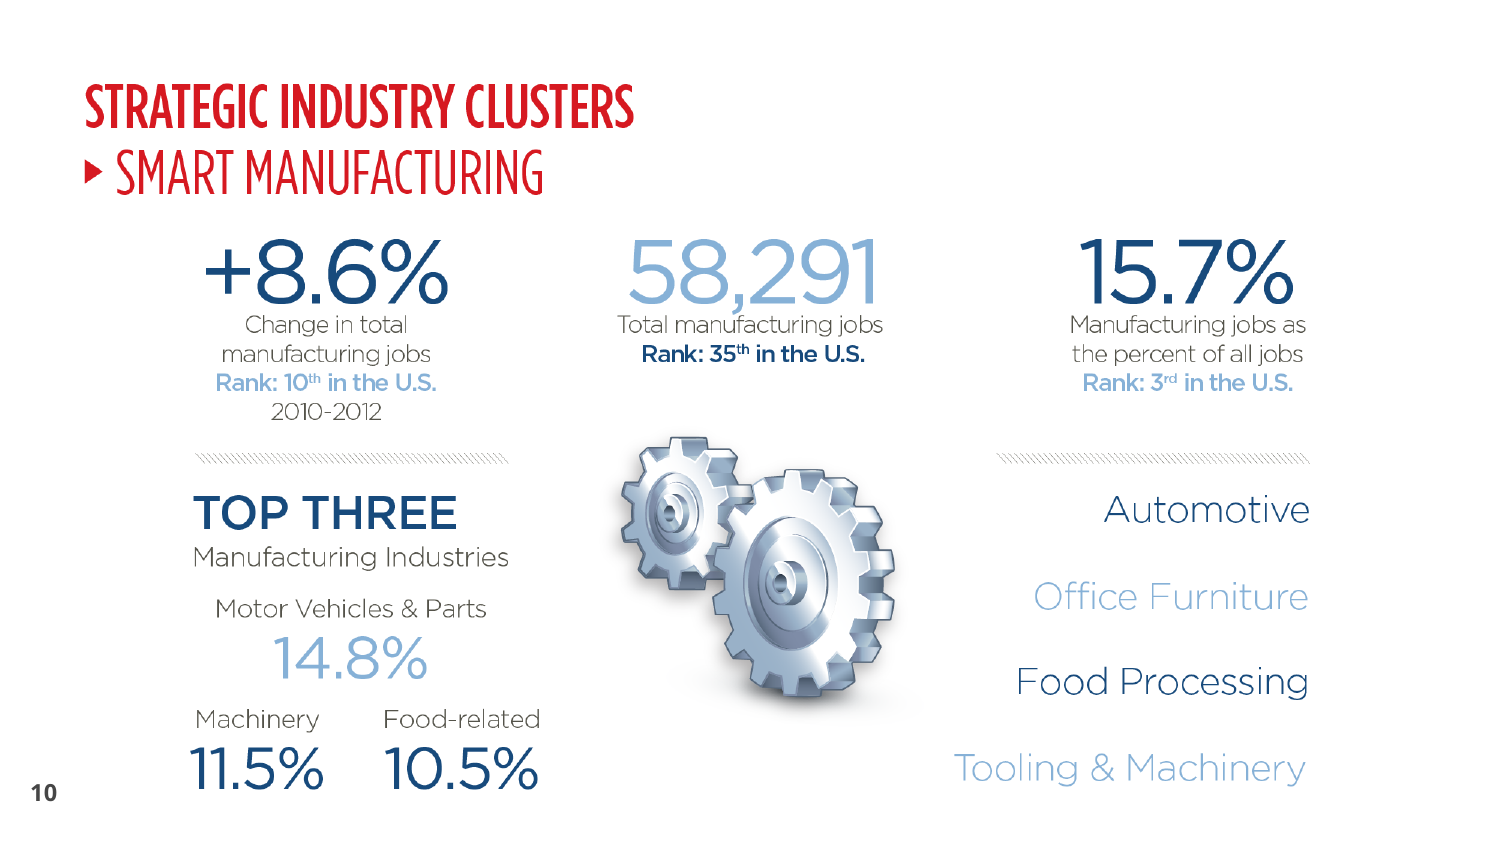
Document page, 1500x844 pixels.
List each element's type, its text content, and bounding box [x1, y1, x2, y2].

slide_number 10 [0, 768, 88, 816]
picture [0, 0, 1500, 844]
